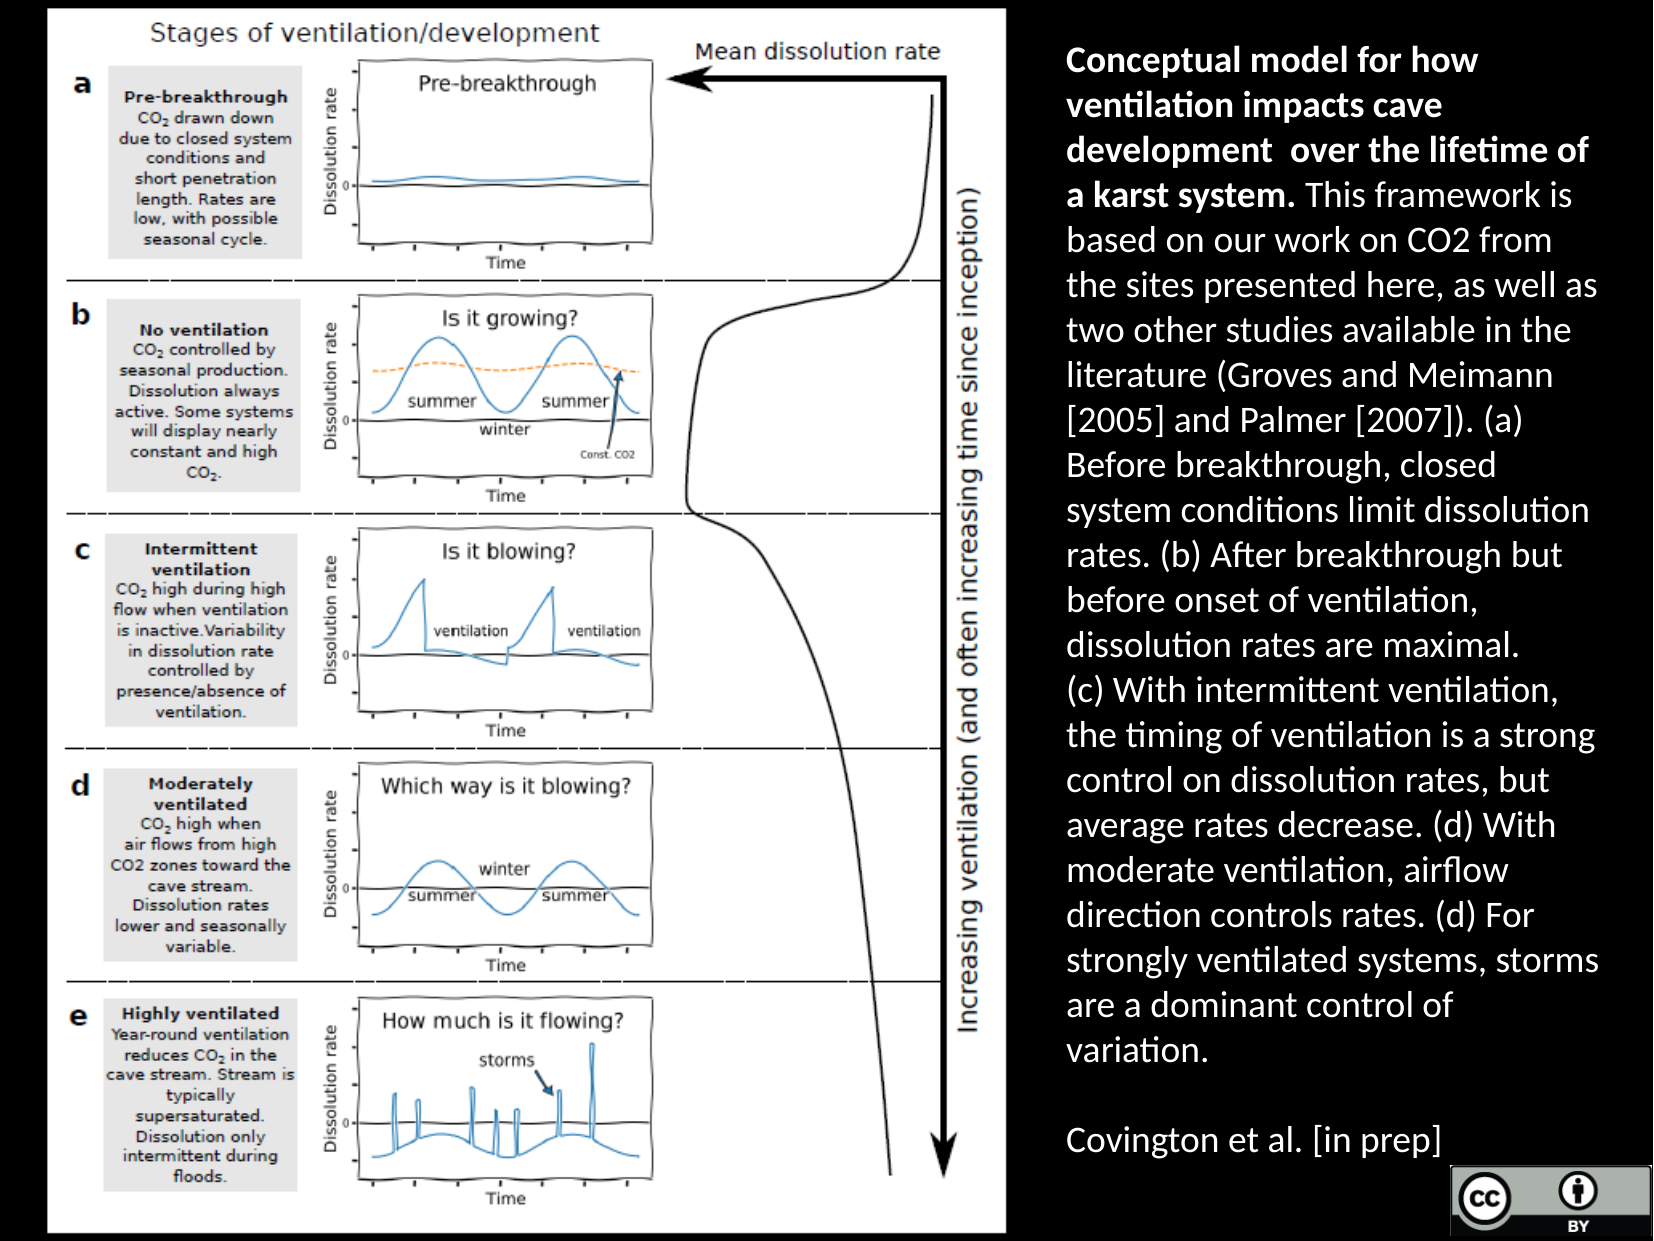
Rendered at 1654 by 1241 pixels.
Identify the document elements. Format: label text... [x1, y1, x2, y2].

text_box Conceptual model for how ventilation impacts cave development over the lifetime of a karst system. This framework is based on our work on CO2 from the sites presented here, as well as two other studies available in the literature (Groves and Meimann [2005] and Palmer [2007]). (a) Before breakthrough, closed system conditions limit dissolution rates. (b) After breakthrough but before onset of ventilation, dissolution rates are maximal. (c) With intermittent ventilation, the timing of ventilation is a strong control on dissolution rates, but average rates decrease. (d) With moderate ventilation, airflow direction controls rates. (d) For strongly ventilated systems, storms are a dominant control of variation. Covington et al. [in prep] [1051, 27, 1621, 1168]
picture [46, 7, 1008, 1235]
picture [1450, 1165, 1652, 1236]
